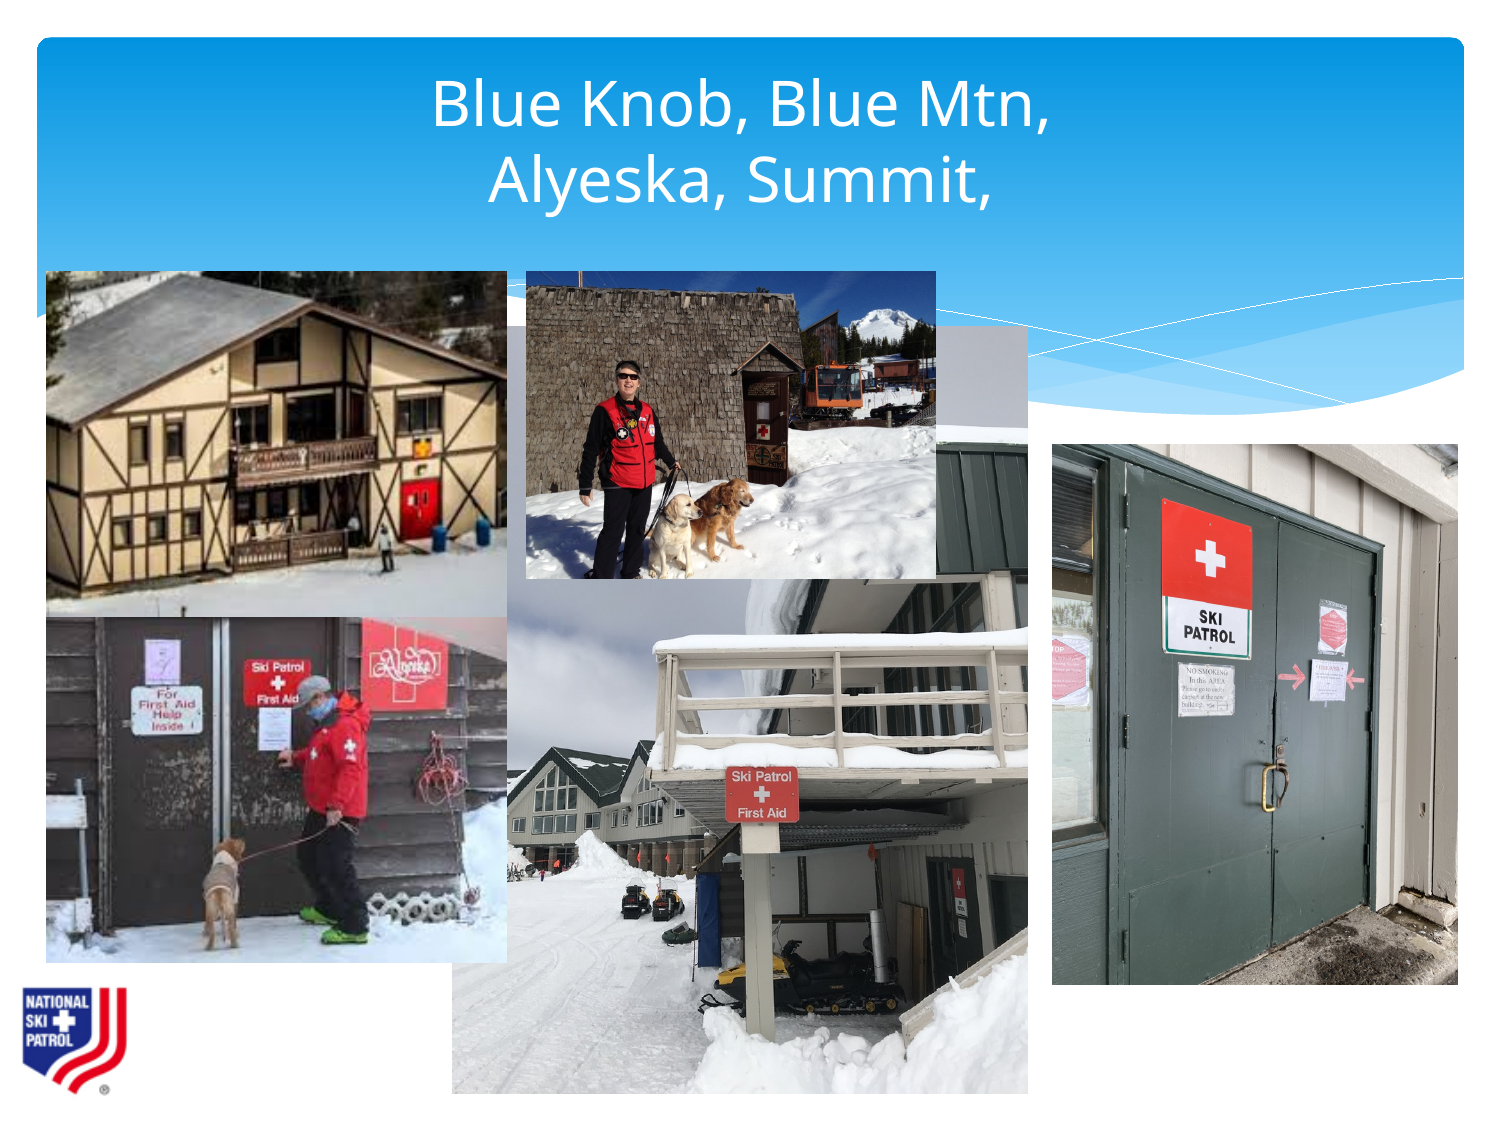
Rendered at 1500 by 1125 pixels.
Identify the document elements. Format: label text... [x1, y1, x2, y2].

picture [20, 985, 130, 1099]
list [1052, 444, 1458, 985]
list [451, 325, 1028, 1094]
picture [525, 270, 937, 579]
title Blue Knob, Blue Mtn, Alyeska, Summit, [75, 55, 1425, 224]
picture [46, 270, 507, 963]
